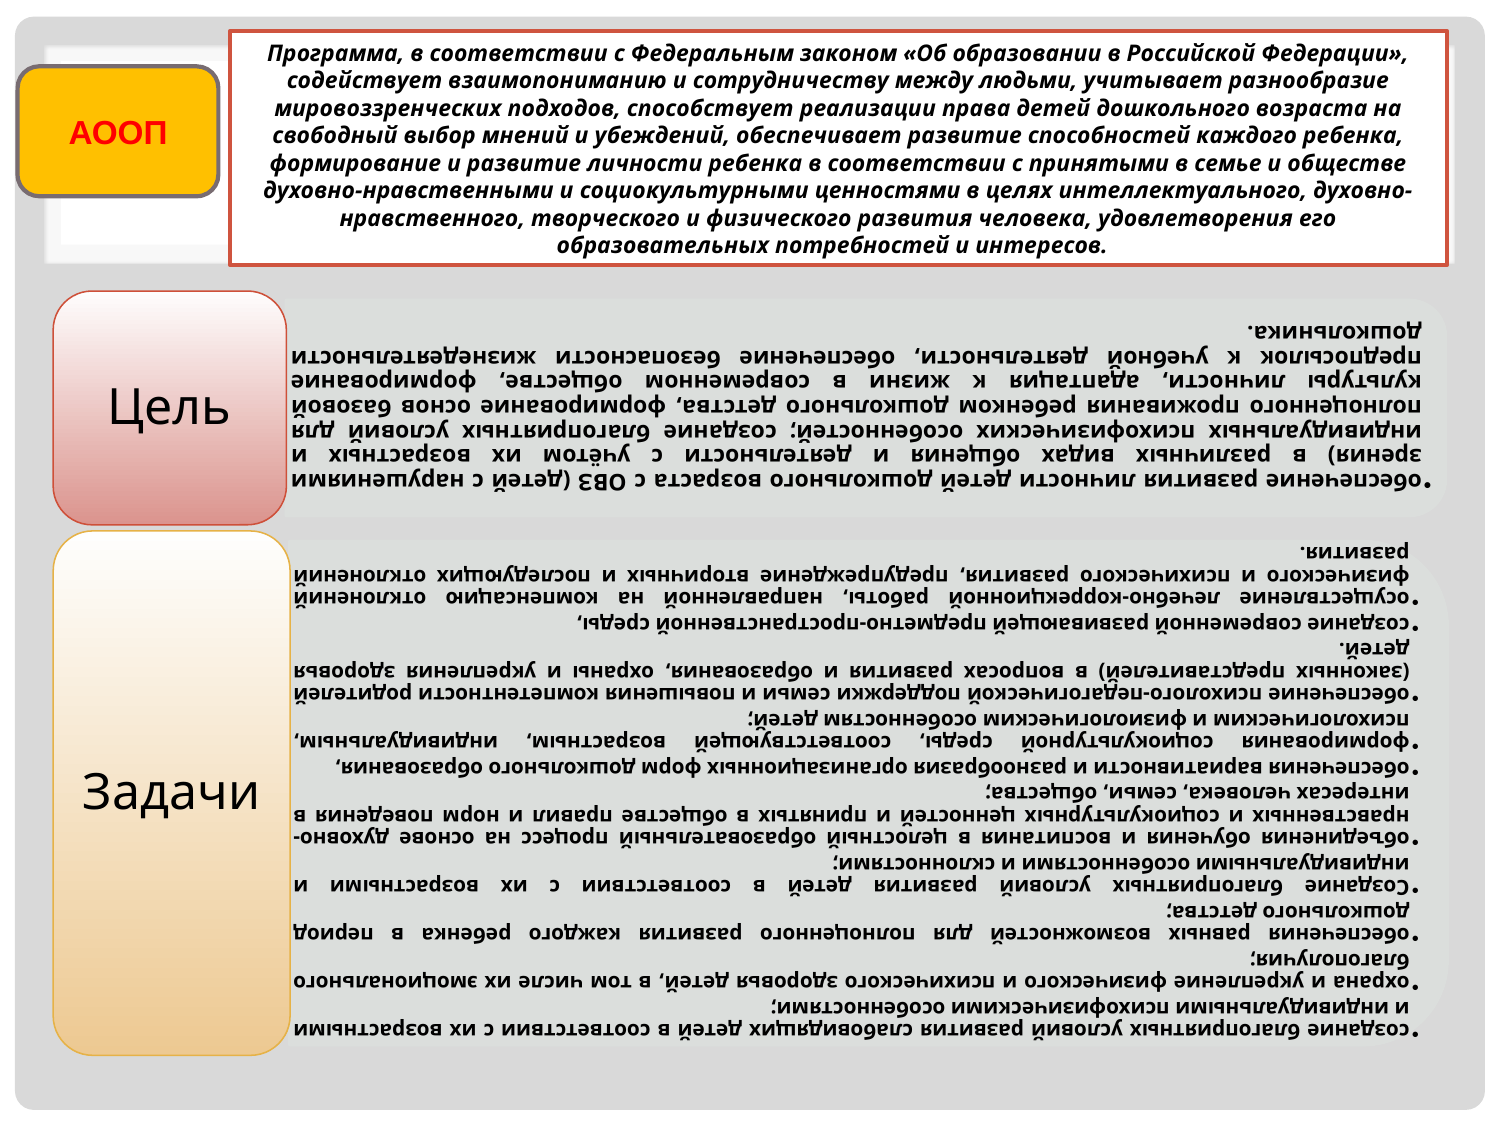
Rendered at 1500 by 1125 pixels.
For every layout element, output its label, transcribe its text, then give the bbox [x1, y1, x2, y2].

text_box Программа, в соответствии с Федеральным законом «Об образовании в Российской Федерации», содействует взаимопониманию и сотрудничеству между людьми, учитывает разнообразие мировоззренческих подходов, способствует реализации права детей дошкольного возраста на свободный выбор мнений и убеждений, обеспечивает развитие способностей каждого ребенка, формирование и развитие личности ребенка в соответствии с принятыми в семье и обществе духовно-нравственными и социокультурными ценностями в целях интеллектуального, духовно-нравственного, творческого и физического развития человека, удовлетворения его образовательных потребностей и интересов. [228, 29, 1449, 267]
text_box АООП [15, 64, 221, 199]
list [52, 290, 1448, 1056]
